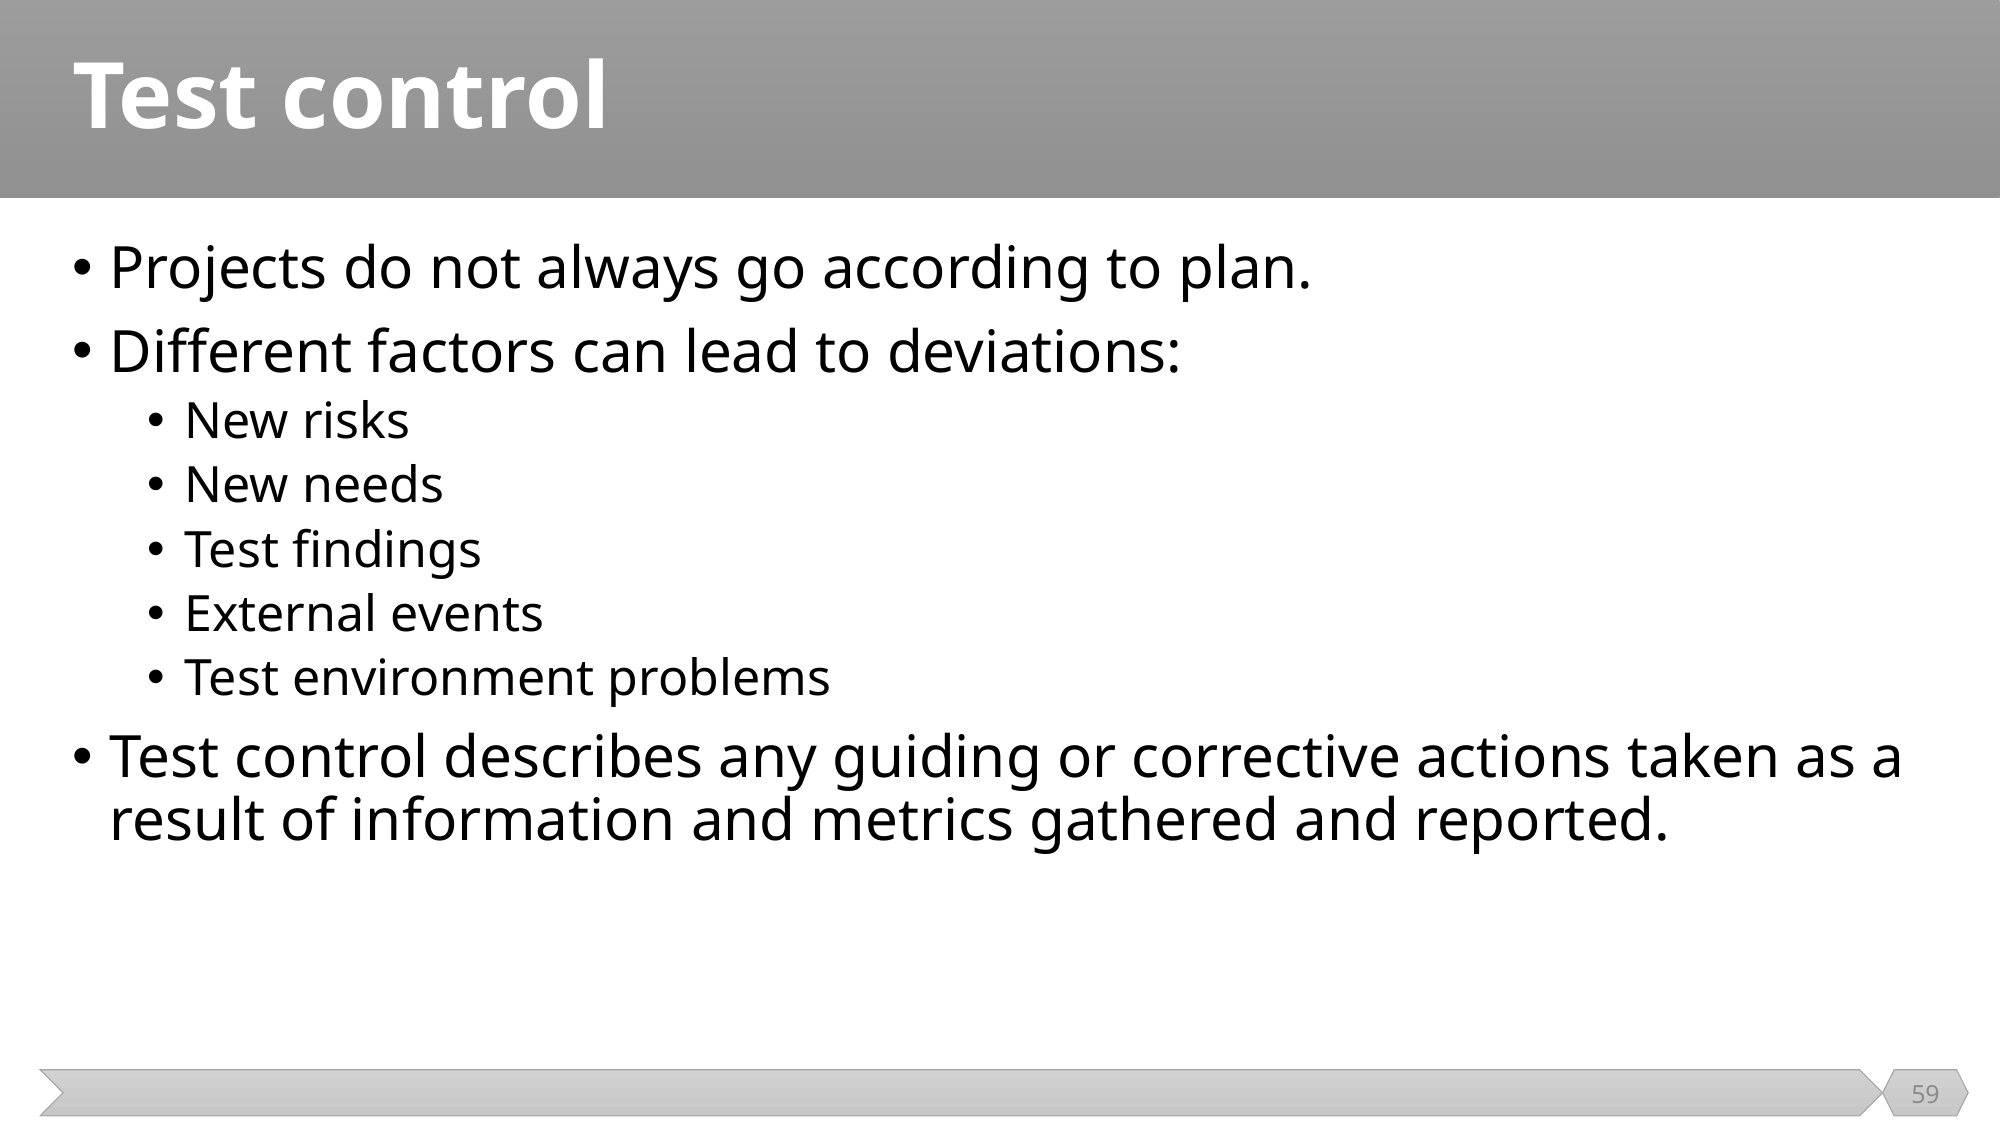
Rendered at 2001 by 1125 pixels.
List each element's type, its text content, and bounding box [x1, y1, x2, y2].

list Projects do not always go according to plan. Different factors can lead to deviations: New risks New needs Test findings External events Test environment problems Test control describes any guiding or corrective actions taken as a result of information and metrics gathered and reported. [56, 230, 1969, 1010]
title Test control [56, 0, 1969, 199]
slide_number 59 [1882, 1065, 1969, 1125]
